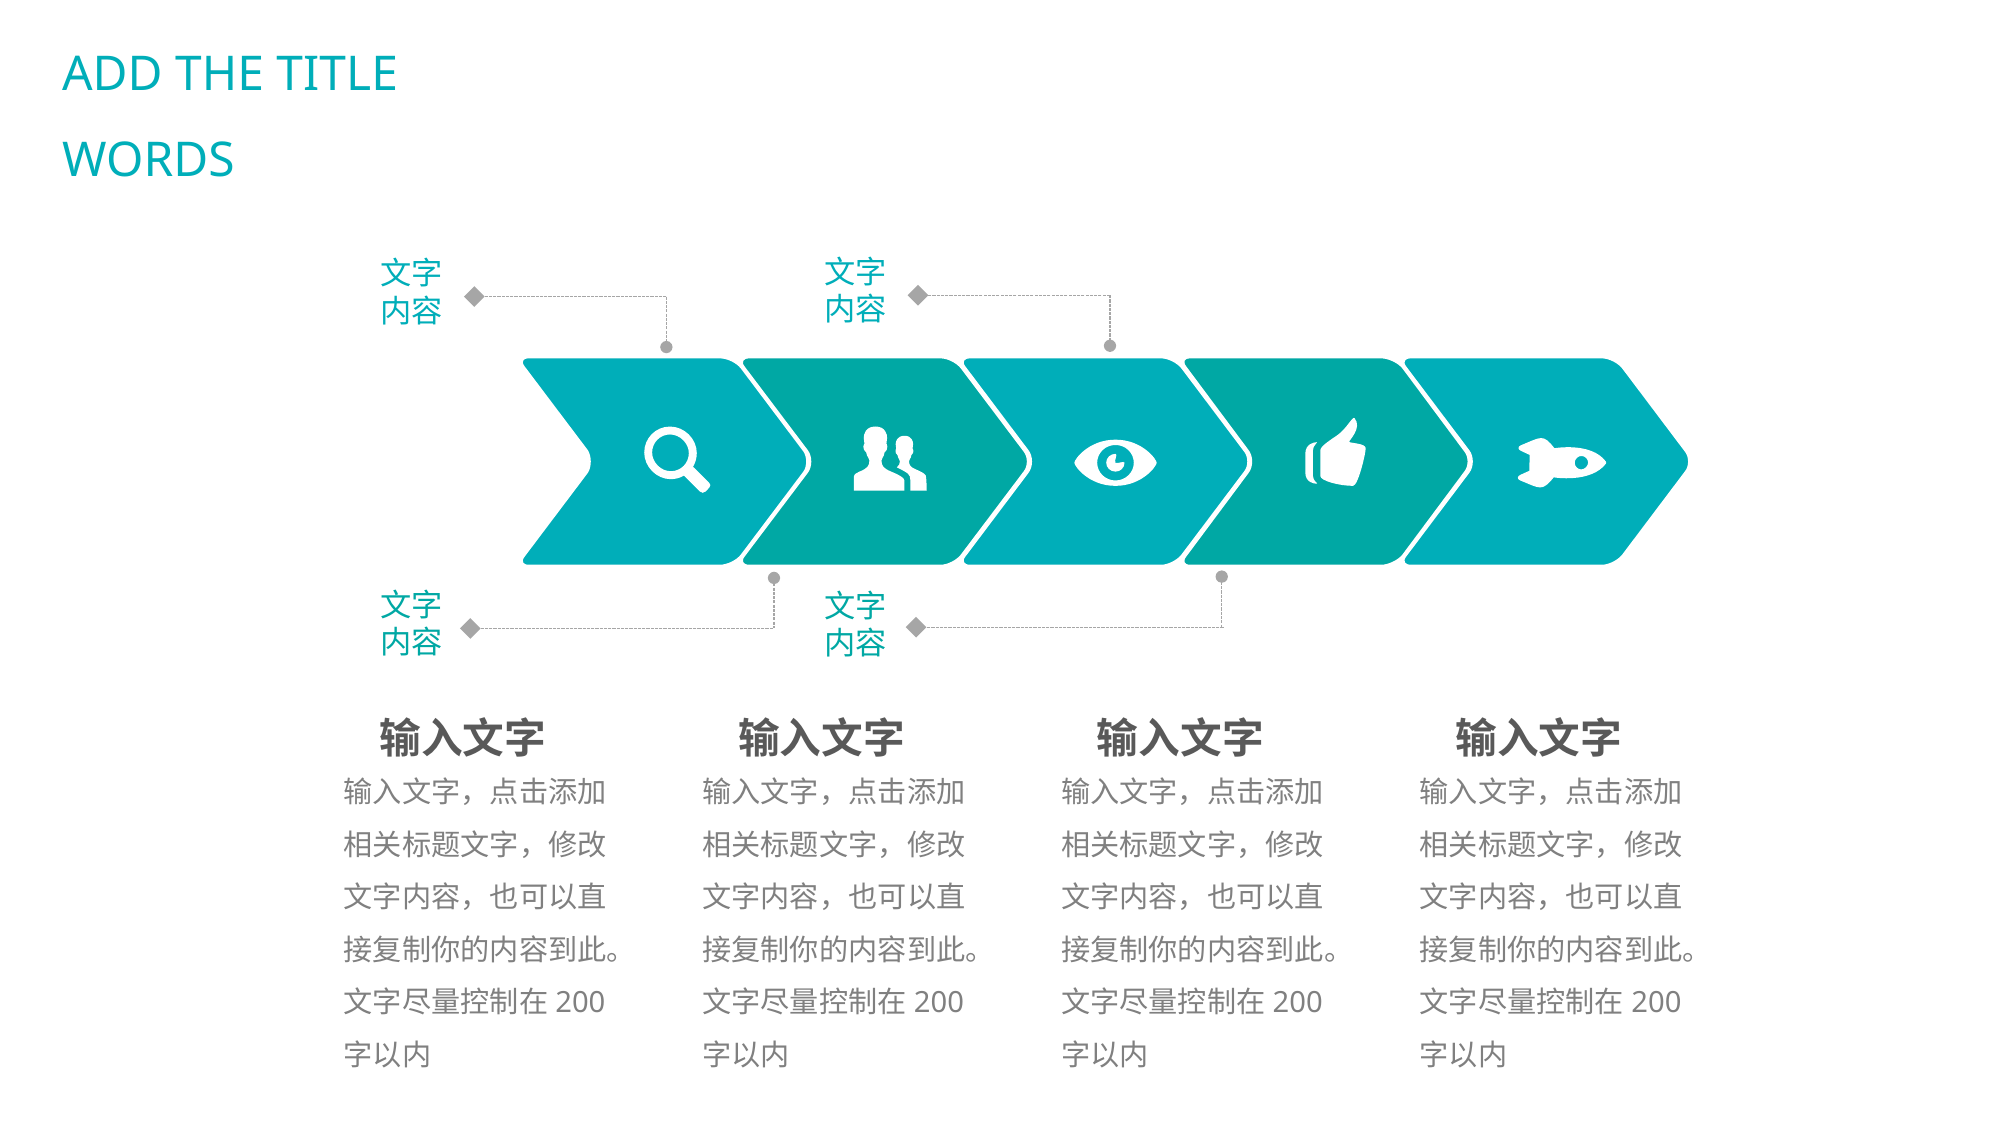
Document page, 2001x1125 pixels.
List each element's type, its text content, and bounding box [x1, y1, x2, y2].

text_box 输入文字，点击添加相关标题文字，修改文字内容，也可以直接复制你的内容到此。文字尽量控制在200字以内 [1404, 748, 1705, 1079]
text_box 输入文字 [1096, 701, 1298, 748]
text_box 输入文字 [1455, 701, 1657, 748]
text_box 输入文字，点击添加相关标题文字，修改文字内容，也可以直接复制你的内容到此。文字尽量控制在200字以内 [687, 748, 988, 1079]
text_box 文字内容 [816, 251, 895, 327]
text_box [519, 356, 1691, 567]
text_box 文字内容 [372, 253, 451, 329]
text_box 输入文字 [379, 701, 581, 748]
text_box 输入文字，点击添加相关标题文字，修改文字内容，也可以直接复制你的内容到此。文字尽量控制在200字以内 [328, 748, 629, 1079]
text_box 输入文字，点击添加相关标题文字，修改文字内容，也可以直接复制你的内容到此。文字尽量控制在200字以内 [1046, 748, 1346, 1079]
text_box 文字内容 [816, 585, 895, 661]
text_box ADD THE TITLE WORDS [47, 6, 552, 194]
text_box 文字内容 [372, 585, 451, 660]
text_box 输入文字 [738, 701, 940, 748]
